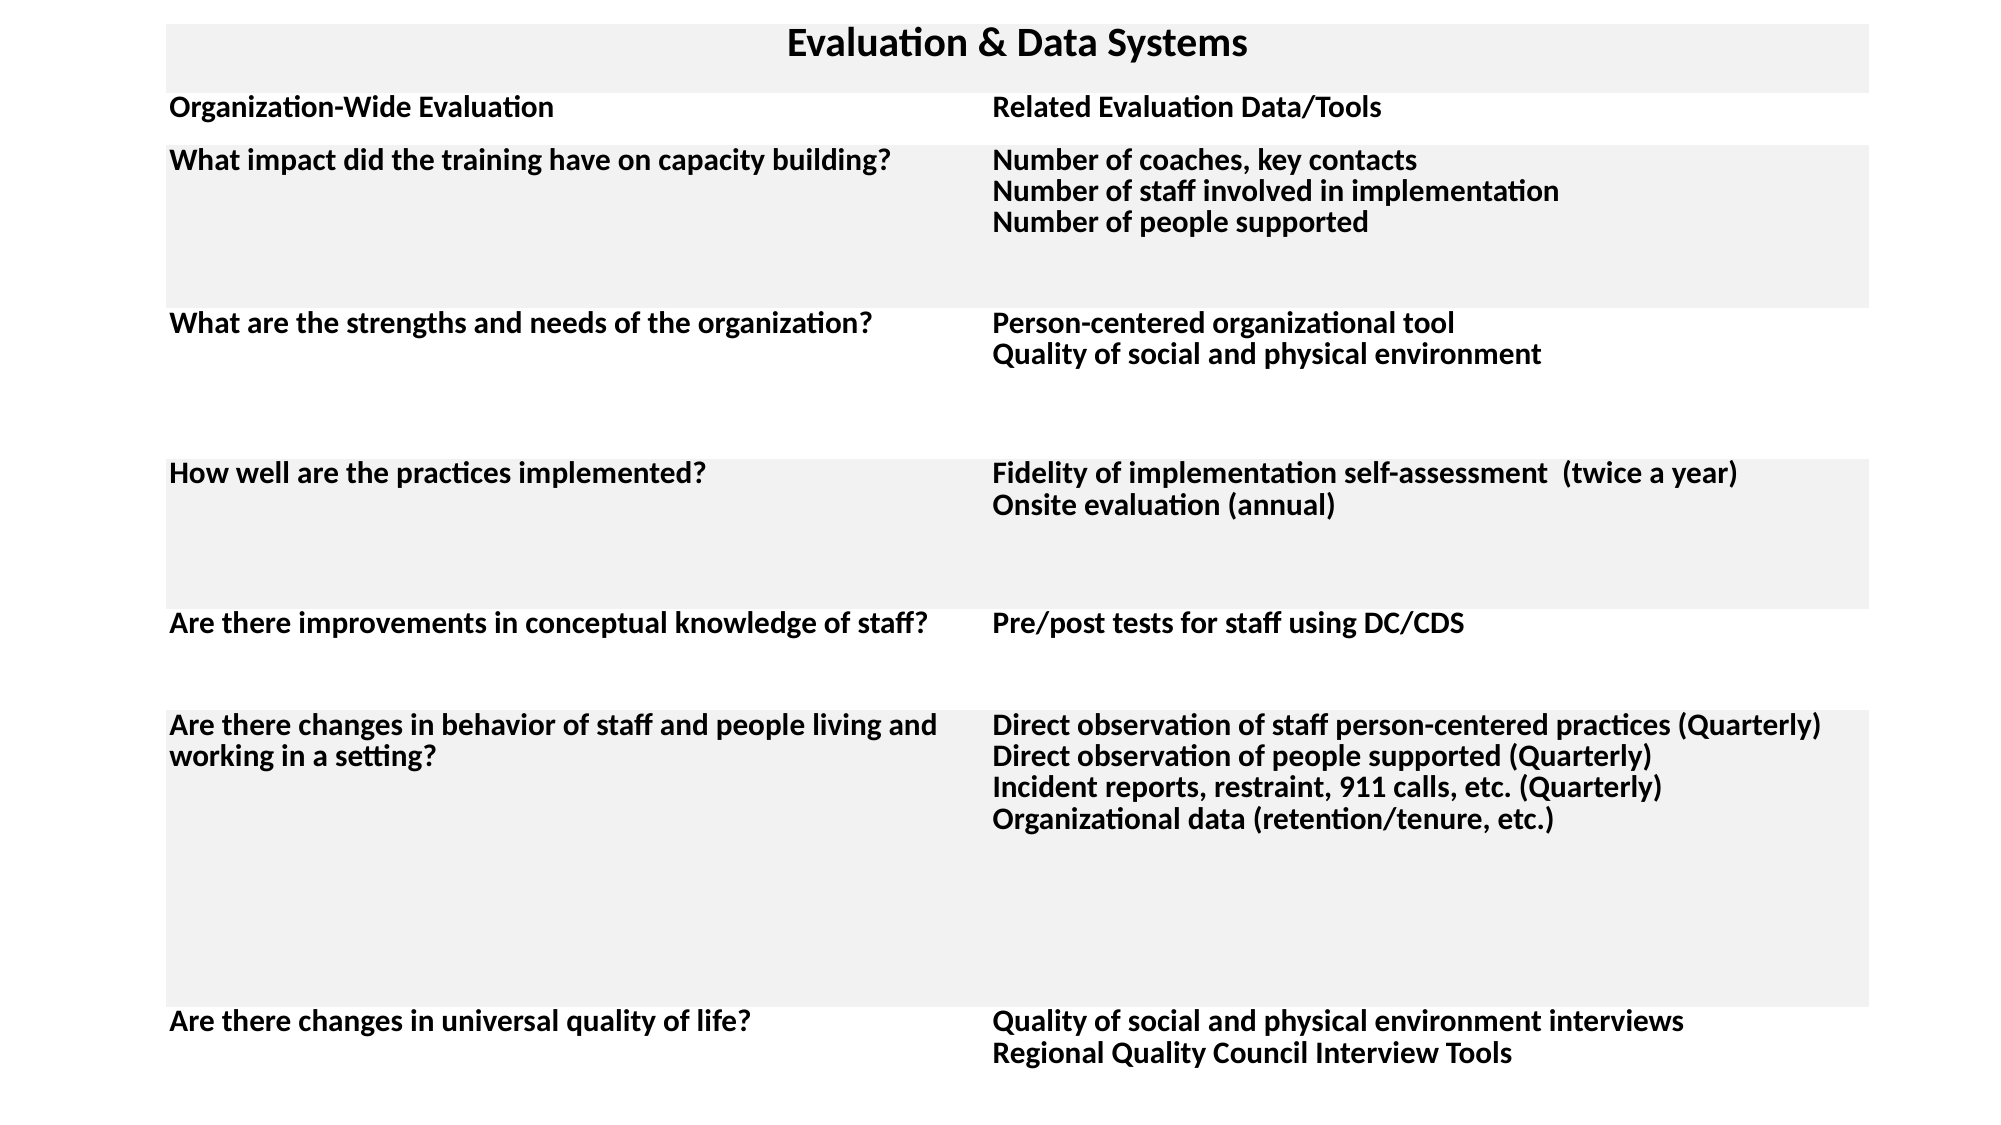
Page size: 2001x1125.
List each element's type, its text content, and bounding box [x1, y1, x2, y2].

table_cell Fidelity of implementation self-assessment (twice a year) Onsite evaluation (annual) [990, 459, 1869, 609]
table_header Evaluation & Data Systems [166, 24, 1869, 93]
table_cell Pre/post tests for staff using DC/CDS [990, 609, 1869, 710]
table_cell Direct observation of staff person-centered practices (Quarterly) Direct observation of people supported (Quarterly) Incident reports, restraint, 911 calls, etc. (Quarterly) Organizational data (retention/tenure, etc.) [990, 710, 1869, 1007]
table_cell How well are the practices implemented? [166, 459, 990, 609]
table_cell Organization-Wide Evaluation [166, 93, 990, 145]
table_cell Are there changes in behavior of staff and people living and working in a setting? [166, 710, 990, 1007]
table_cell What are the strengths and needs of the organization? [166, 308, 990, 459]
table_cell Quality of social and physical environment interviews Regional Quality Council Interview Tools [990, 1007, 1869, 1101]
table_cell Person-centered organizational tool Quality of social and physical environment [990, 308, 1869, 459]
table_cell Are there improvements in conceptual knowledge of staff? [166, 609, 990, 710]
table_cell Are there changes in universal quality of life? [166, 1007, 990, 1101]
table_cell Related Evaluation Data/Tools [990, 93, 1869, 145]
table_cell What impact did the training have on capacity building? [166, 145, 990, 308]
table_cell Number of coaches, key contacts Number of staff involved in implementation Number of people supported [990, 145, 1869, 308]
